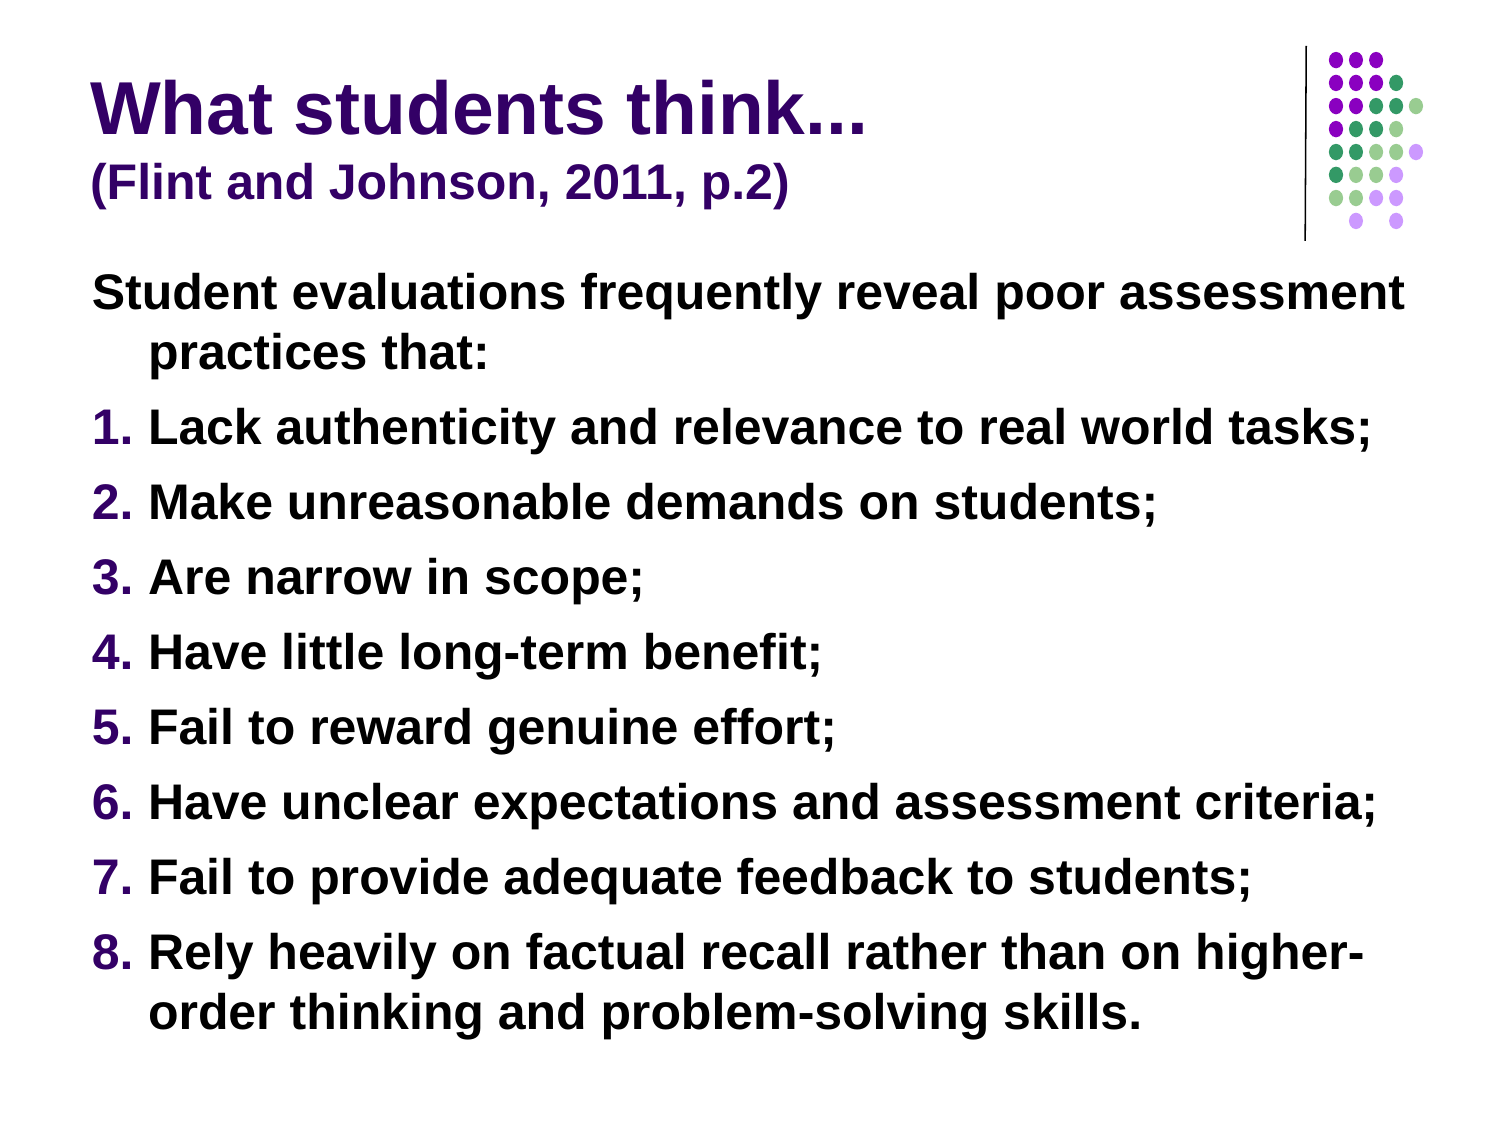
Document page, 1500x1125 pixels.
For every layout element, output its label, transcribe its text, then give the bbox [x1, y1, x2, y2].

title What students think... (Flint and Johnson, 2011, p.2) [75, 40, 1313, 218]
list Student evaluations frequently reveal poor assessment practices that: Lack authenticity and relevance to real world tasks; Make unreasonable demands on students; Are narrow in scope; Have little long-term benefit; Fail to reward genuine effort; Have unclear expectations and assessment criteria; Fail to provide adequate feedback to students; Rely heavily on factual recall rather than on higher-order thinking and problem-solving skills. [76, 252, 1427, 1039]
